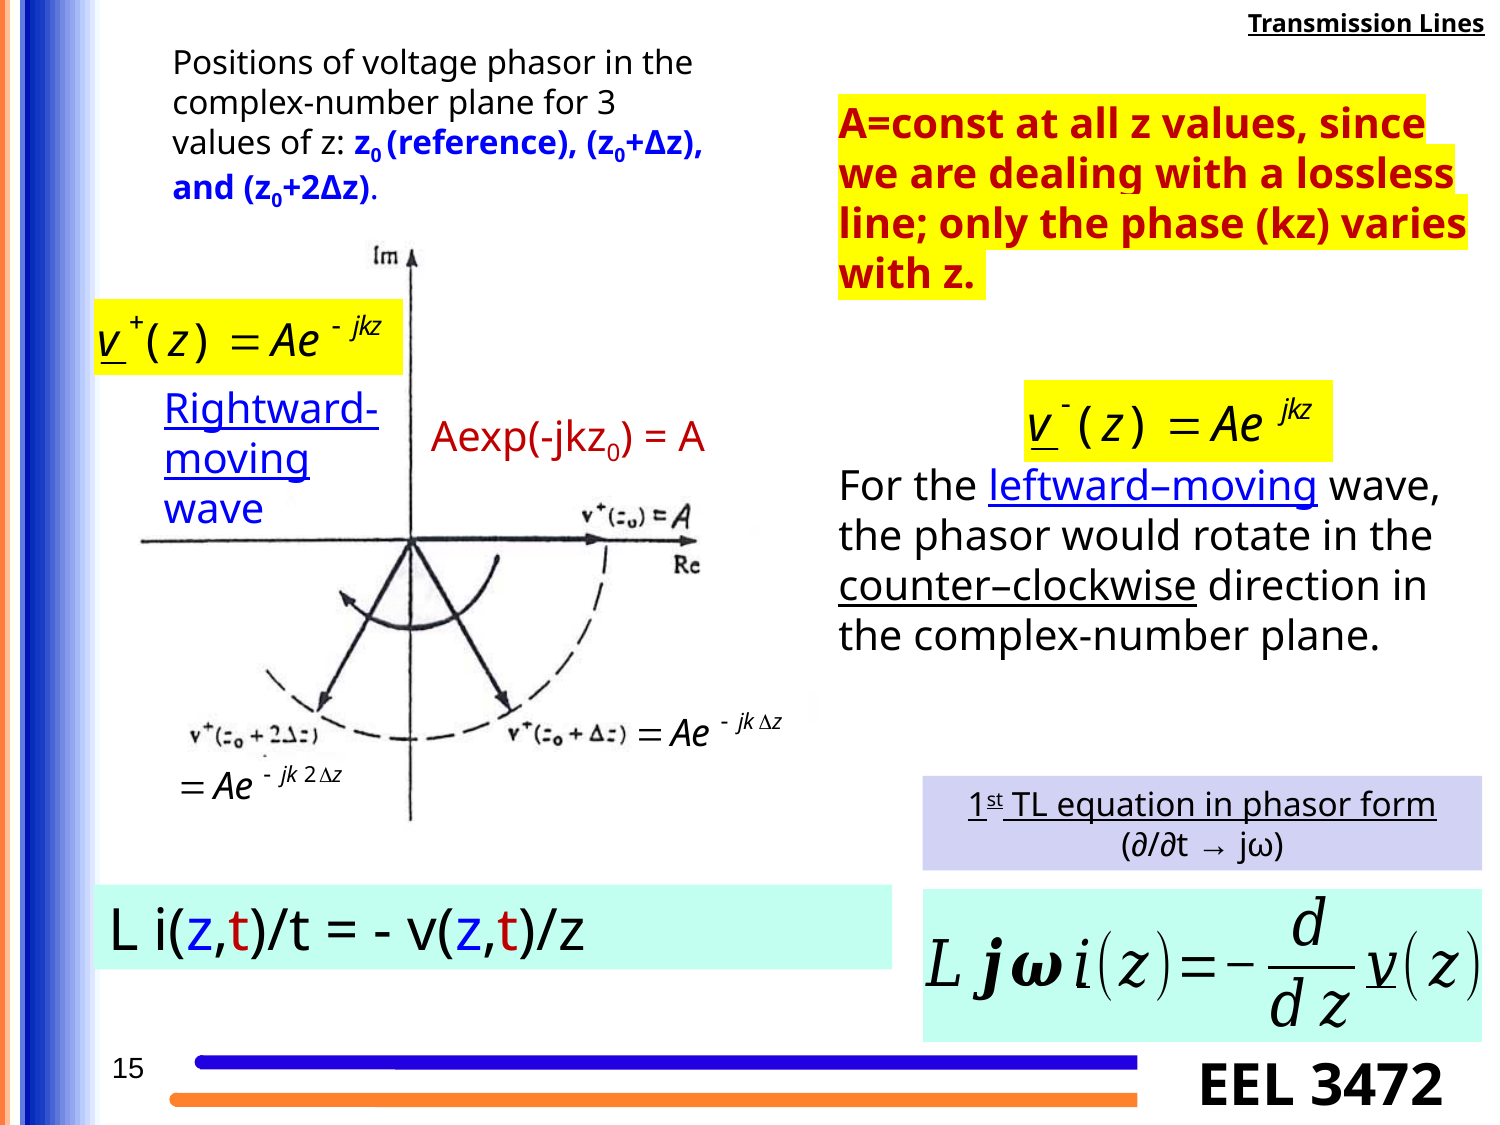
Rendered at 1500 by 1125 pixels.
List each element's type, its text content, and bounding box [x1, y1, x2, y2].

text_box 1st TL equation in phasor form (∂/∂t → jω) [922, 775, 1483, 871]
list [129, 220, 831, 863]
text_box Positions of voltage phasor in the complex-number plane for 3 values of z: z0 (reference), (z0+Δz), and (z0+2Δz). [157, 33, 736, 219]
text_box A=const at all z values, since we are dealing with a lossless line; only the phase (kz) varies with z. For the leftward–moving wave, the phasor would rotate in the counter–clockwise direction in the complex-number plane. [823, 89, 1500, 667]
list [628, 704, 794, 756]
picture [0, 0, 125, 1125]
slide_number 15 [93, 1041, 160, 1105]
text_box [93, 298, 404, 376]
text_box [1023, 379, 1334, 463]
text_box Transmission Lines [1092, 0, 1500, 45]
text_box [171, 757, 352, 809]
